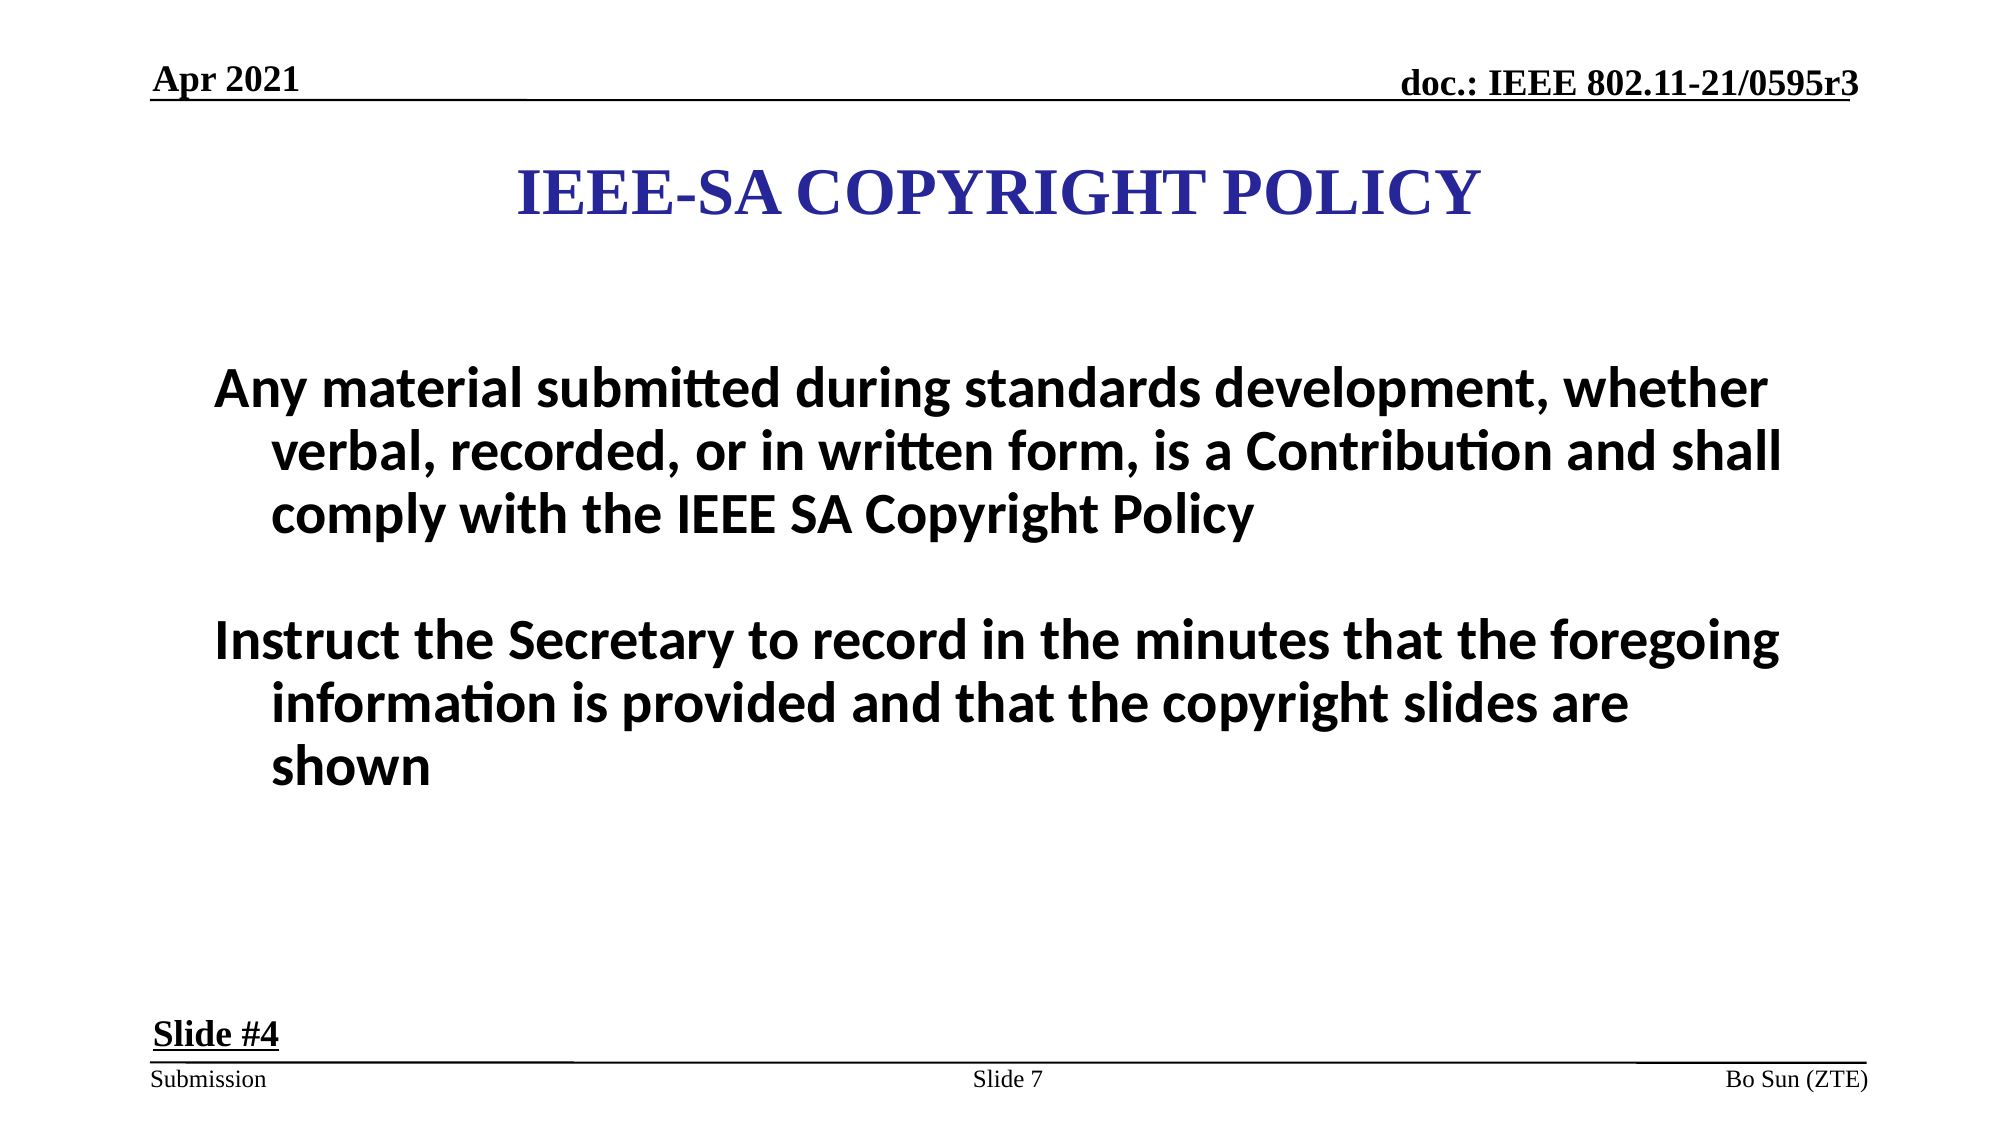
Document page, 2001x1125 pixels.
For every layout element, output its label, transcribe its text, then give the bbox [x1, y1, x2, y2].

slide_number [152, 54, 563, 100]
slide_number Slide 7 [949, 1061, 1067, 1123]
text_box Any material submitted during standards development, whether verbal, recorded, or in written form, is a Contribution and shall comply with the IEEE SA Copyright Policy Instruct the Secretary to record in the minutes that the foregoing information is provided and that the copyright slides are shown [200, 350, 1800, 913]
text_box Slide #4 [138, 1002, 295, 1062]
footer Bo Sun (ZTE) [1171, 1061, 1869, 1093]
text_box IEEE-SA COPYRIGHT POLICY [362, 100, 1638, 276]
